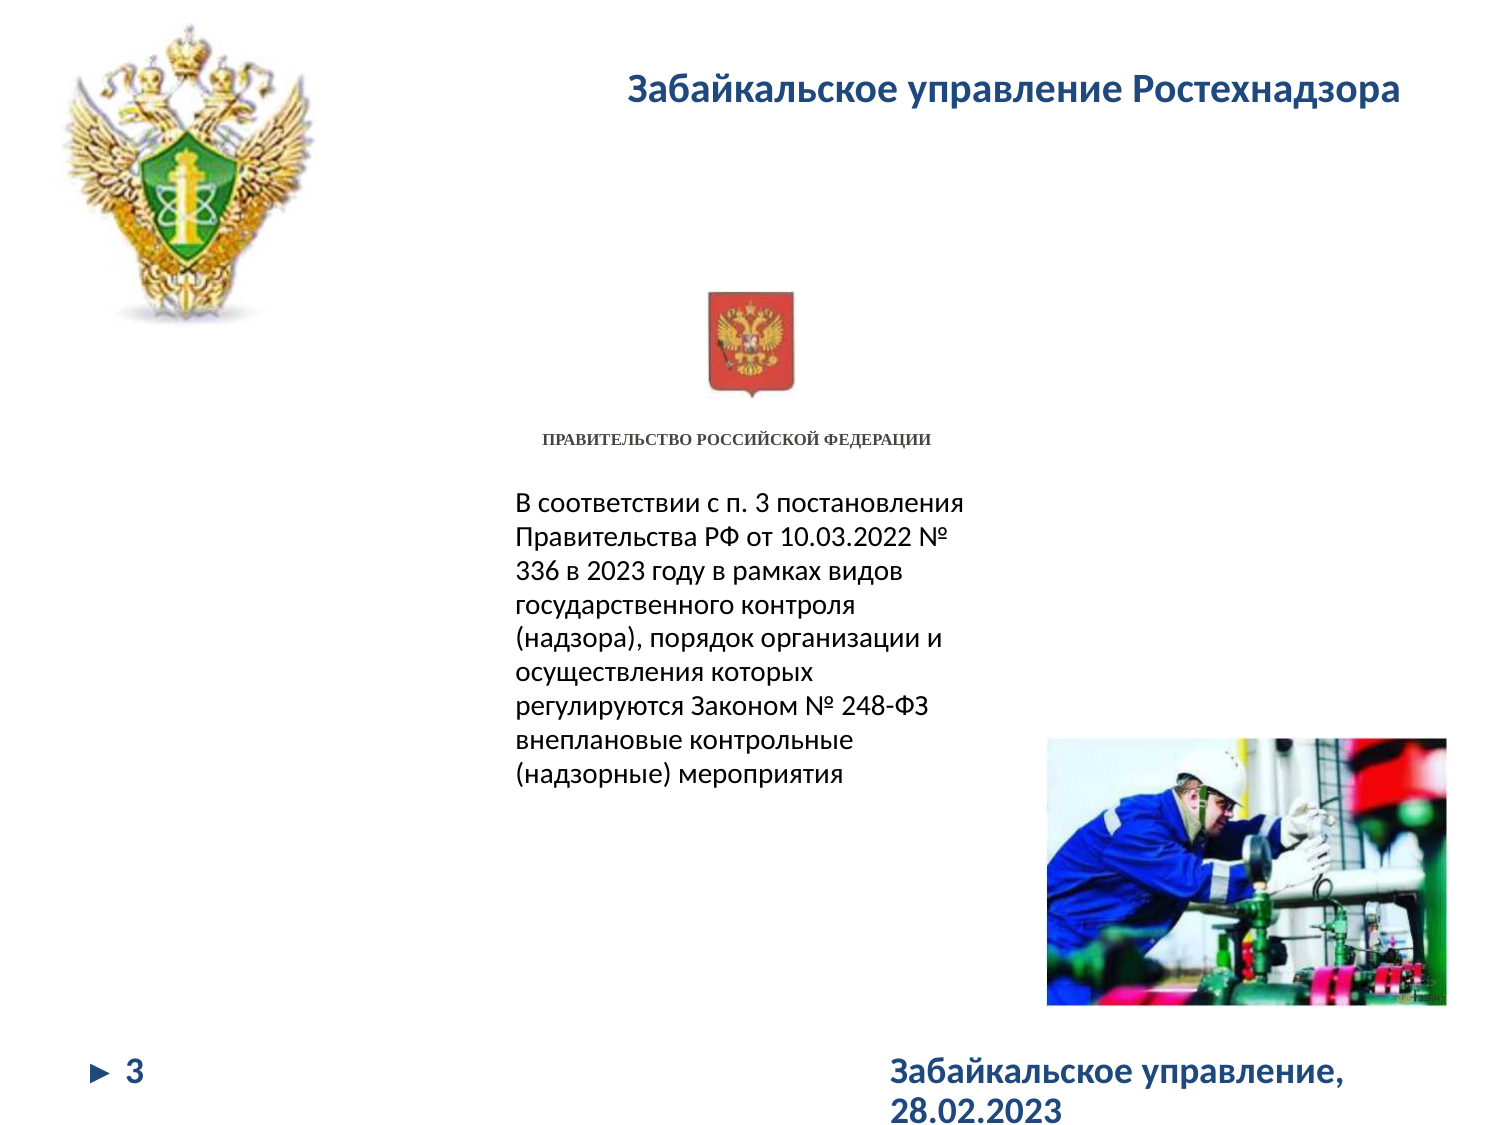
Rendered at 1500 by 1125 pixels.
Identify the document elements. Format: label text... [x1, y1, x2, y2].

text_box Забайкальское управление, 28.02.2023 [889, 1051, 1351, 1125]
text_box ПРАВИТЕЛЬСТВО РОССИЙСКОЙ ФЕДЕРАЦИИ В соответствии с п. 3 постановления Правительства РФ от 10.03.2022 № 336 в 2023 году в рамках видов государственного контроля (надзора), порядок организации и осуществления которых регулируются Законом № 248-ФЗ внеплановые контрольные (надзорные) мероприятия [515, 428, 967, 820]
picture [706, 291, 796, 399]
picture [1046, 737, 1448, 1008]
text_box ► 3 [83, 1046, 148, 1077]
text_box Забайкальское управление Ростехнадзора [627, 60, 1404, 104]
picture [60, 23, 320, 327]
